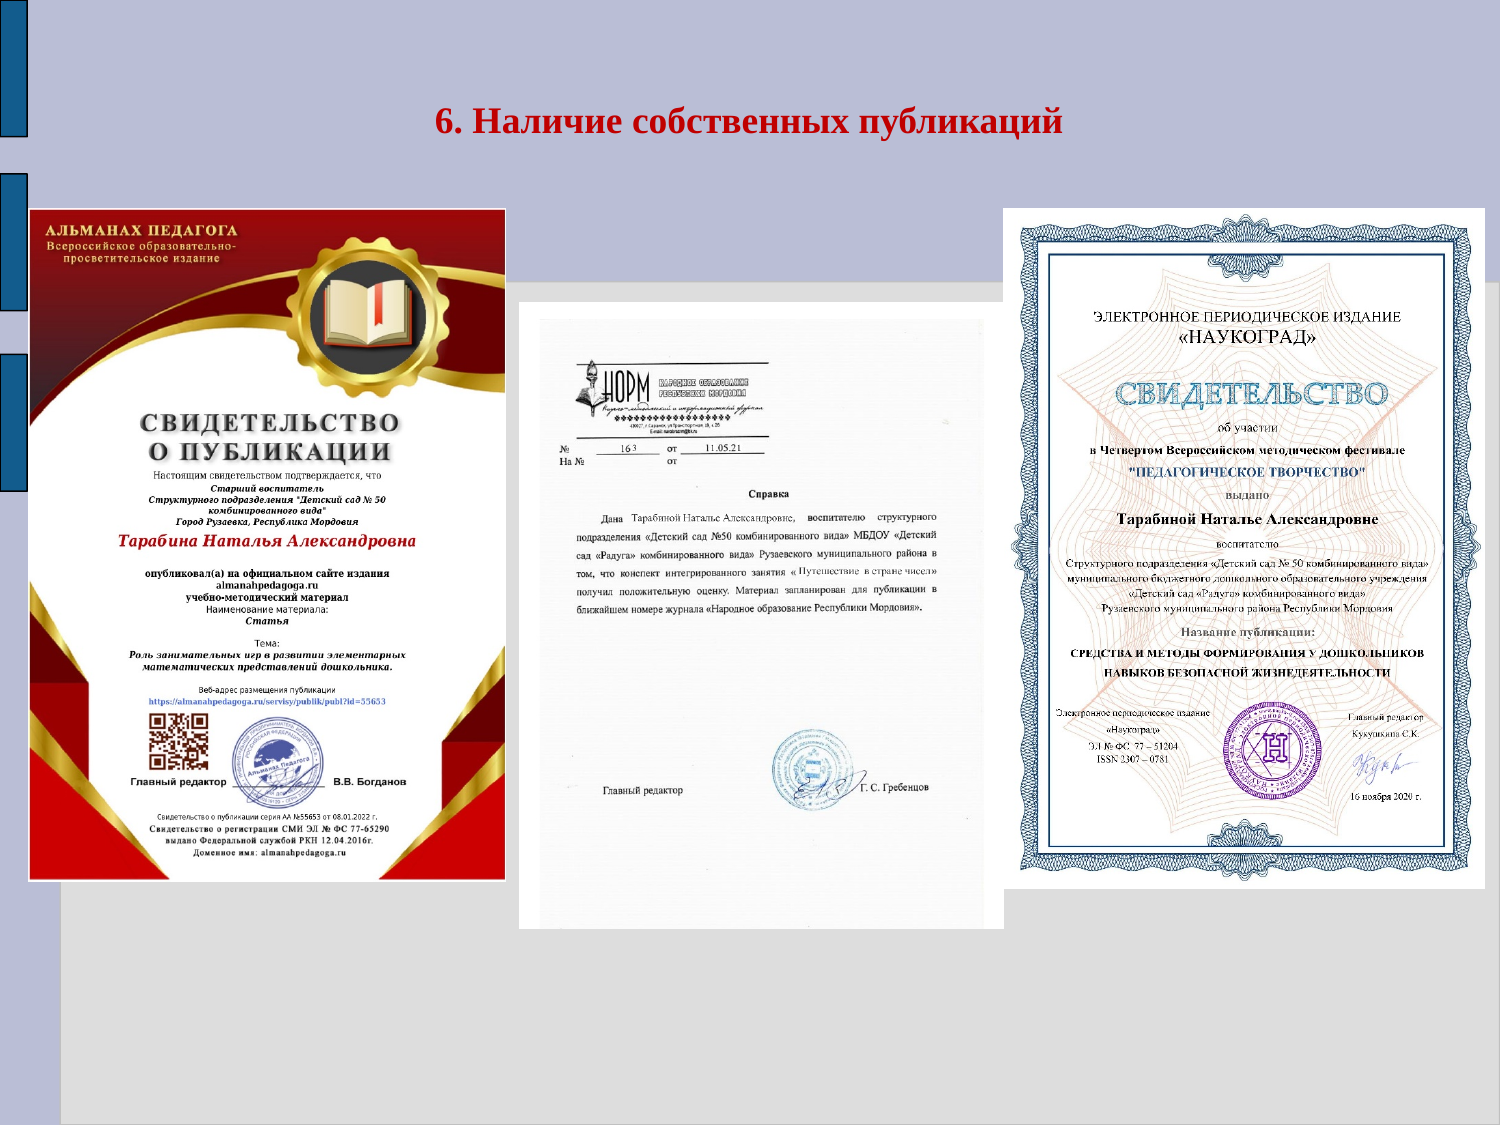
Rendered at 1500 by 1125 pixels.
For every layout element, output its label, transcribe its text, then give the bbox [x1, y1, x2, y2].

title 6. Наличие собственных публикаций [109, 22, 1389, 330]
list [519, 302, 1004, 929]
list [28, 207, 506, 882]
picture [1002, 207, 1485, 889]
